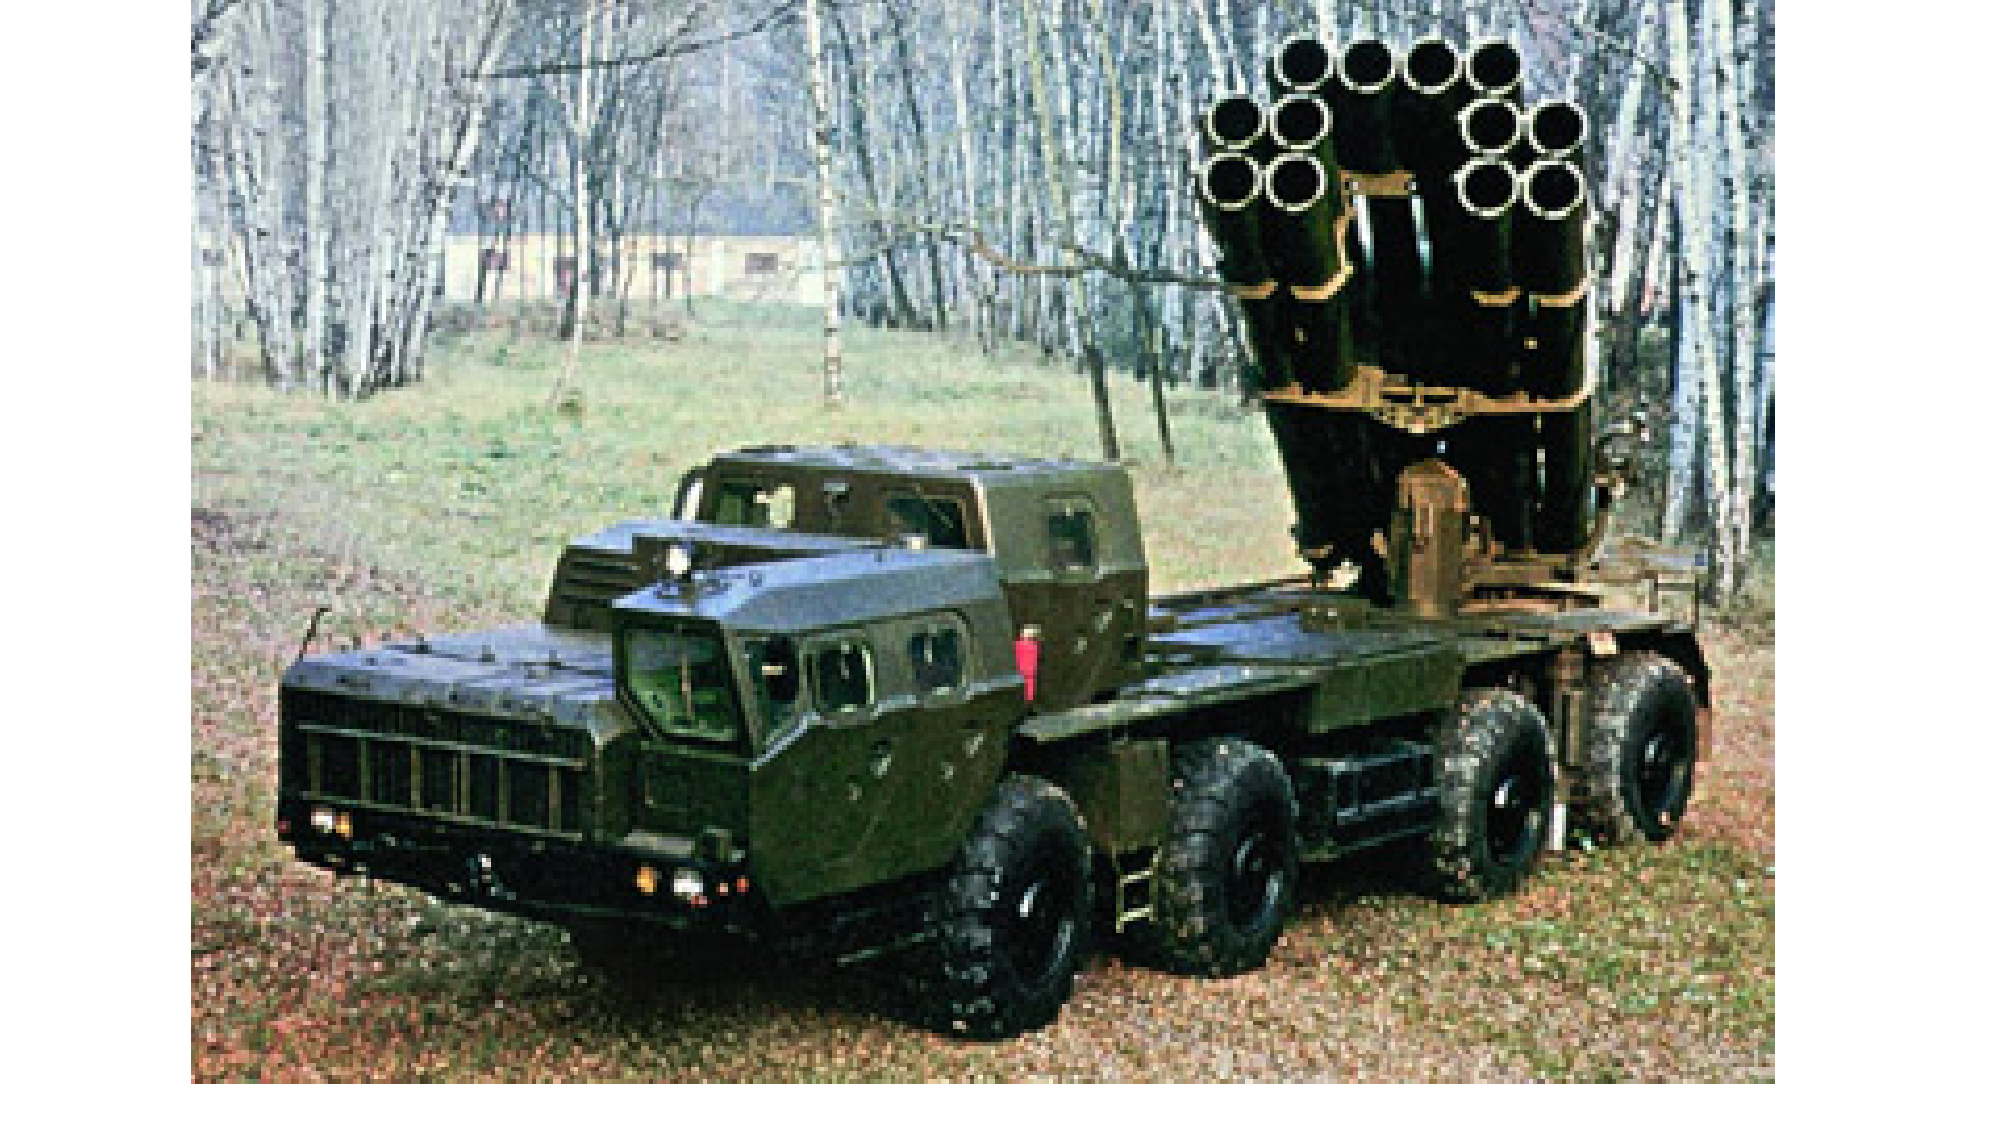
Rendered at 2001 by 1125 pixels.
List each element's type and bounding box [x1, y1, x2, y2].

picture [191, 0, 1775, 1084]
